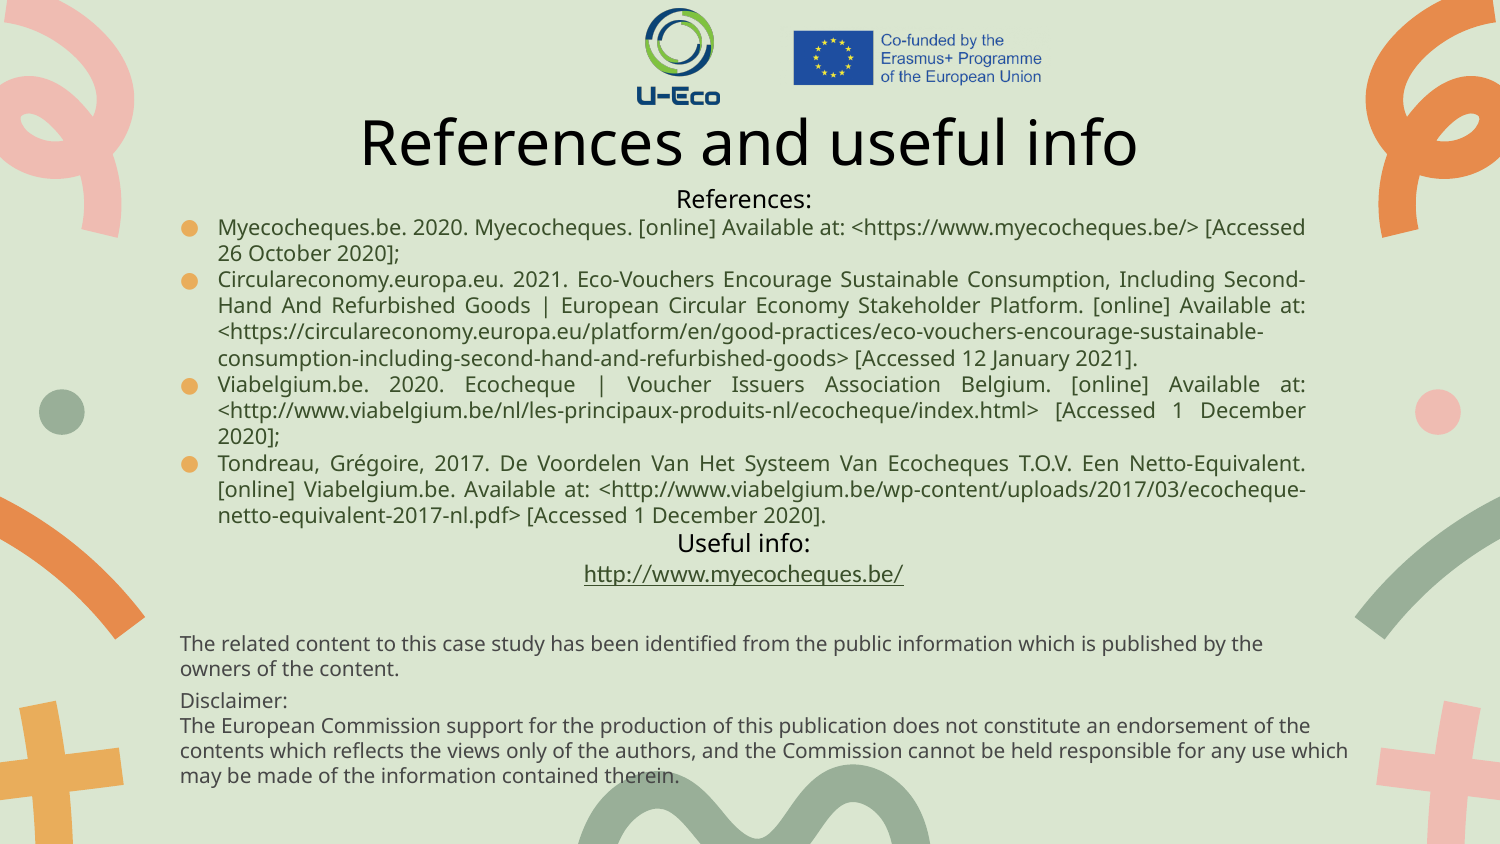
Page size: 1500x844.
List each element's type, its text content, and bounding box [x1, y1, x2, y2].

list References: Myecocheques.be. 2020. Myecocheques. [online] Available at: <https://www.myecocheques.be/> [Accessed 26 October 2020]; Circulareconomy.europa.eu. 2021. Eco-Vouchers Encourage Sustainable Consumption, Including Second-Hand And Refurbished Goods | European Circular Economy Stakeholder Platform. [online] Available at: <https://circulareconomy.europa.eu/platform/en/good-practices/eco-vouchers-encourage-sustainable-consumption-including-second-hand-and-refurbished-goods> [Accessed 12 January 2021]. Viabelgium.be. 2020. Ecocheque | Voucher Issuers Association Belgium. [online] Available at: <http://www.viabelgium.be/nl/les-principaux-produits-nl/ecocheque/index.html> [Accessed 1 December 2020]; Tondreau, Grégoire, 2017. De Voordelen Van Het Systeem Van Ecocheques T.O.V. Een Netto-Equivalent. [online] Viabelgium.be. Available at: <http://www.viabelgium.be/wp-content/uploads/2017/03/ecocheque-netto-equivalent-2017-nl.pdf> [Accessed 1 December 2020]. Useful info: http://www.myecocheques.be/ [165, 114, 1324, 623]
picture [780, 26, 1052, 90]
text_box Disclaimer: The European Commission support for the production of this publication does not constitute an endorsement of the contents which reflects the views only of the authors, and the Commission cannot be held responsible for any use which may be made of the information contained therein. [165, 680, 1386, 796]
title References and useful info [122, 87, 1378, 182]
picture [637, 8, 720, 105]
text_box The related content to this case study has been identified from the public information which is published by the owners of the content. [165, 623, 1340, 680]
